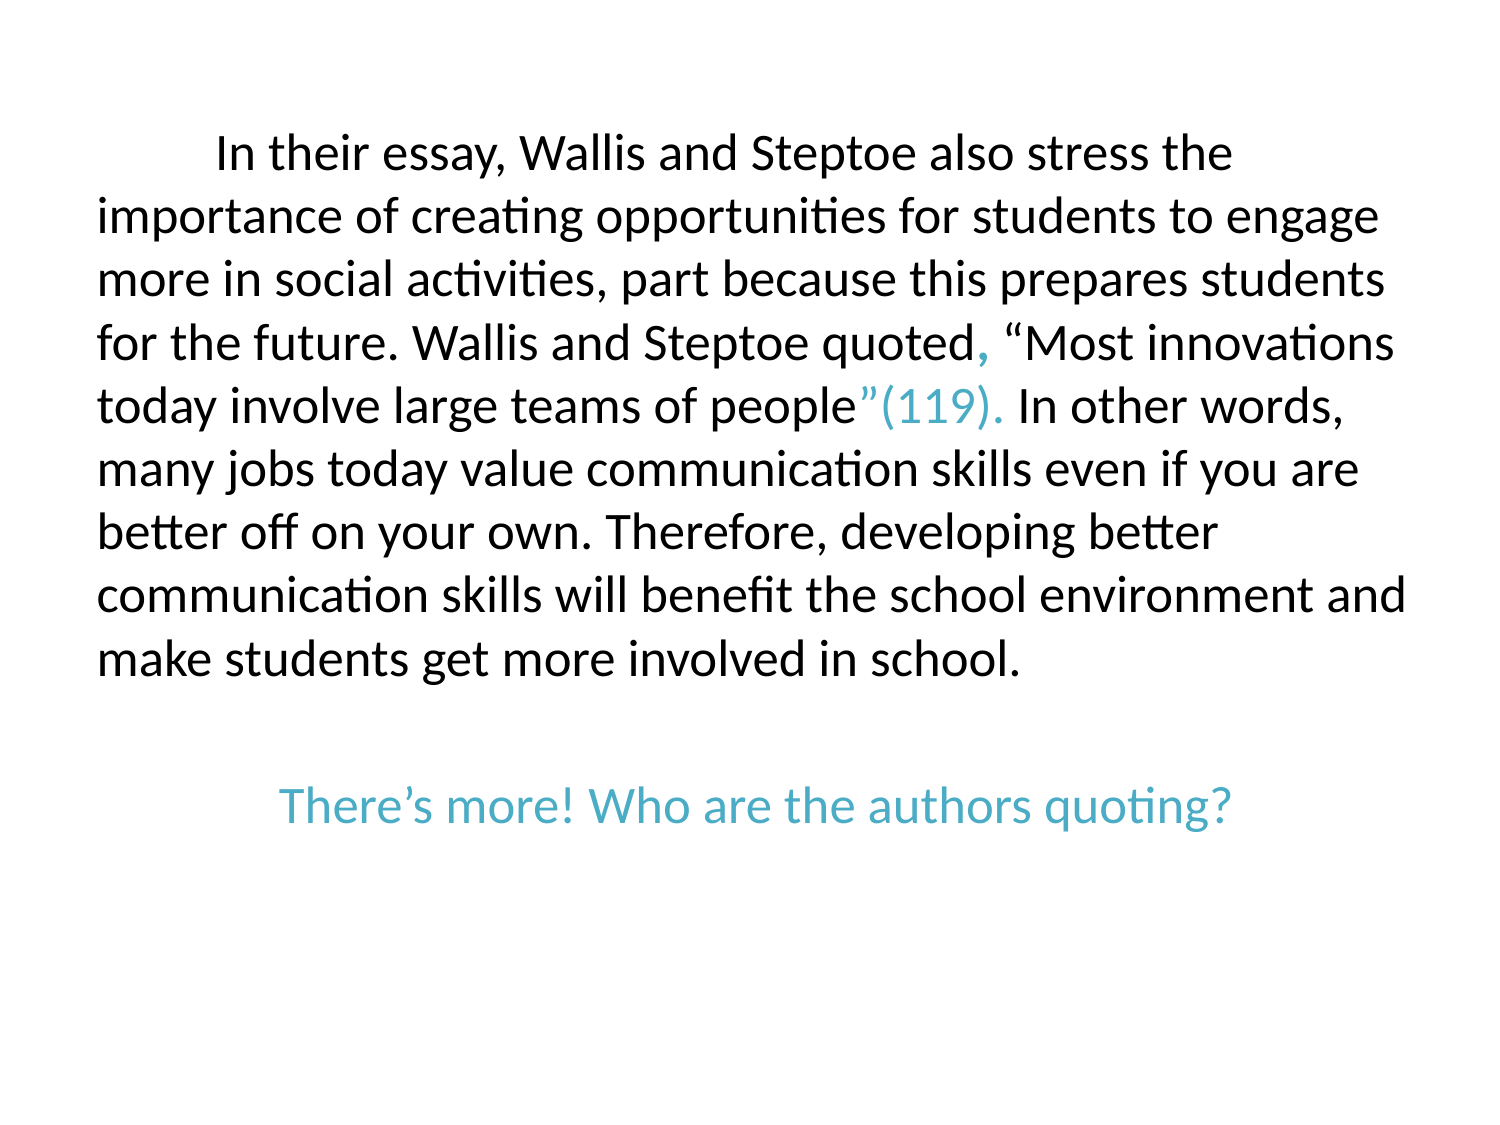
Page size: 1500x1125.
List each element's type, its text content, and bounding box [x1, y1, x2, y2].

list In their essay, Wallis and Steptoe also stress the importance of creating opportunities for students to engage more in social activities, part because this prepares students for the future. Wallis and Steptoe quoted, “Most innovations today involve large teams of people”(119). In other words, many jobs today value communication skills even if you are better off on your own. Therefore, developing better communication skills will benefit the school environment and make students get more involved in school. There’s more! Who are the authors quoting? [81, 110, 1432, 853]
